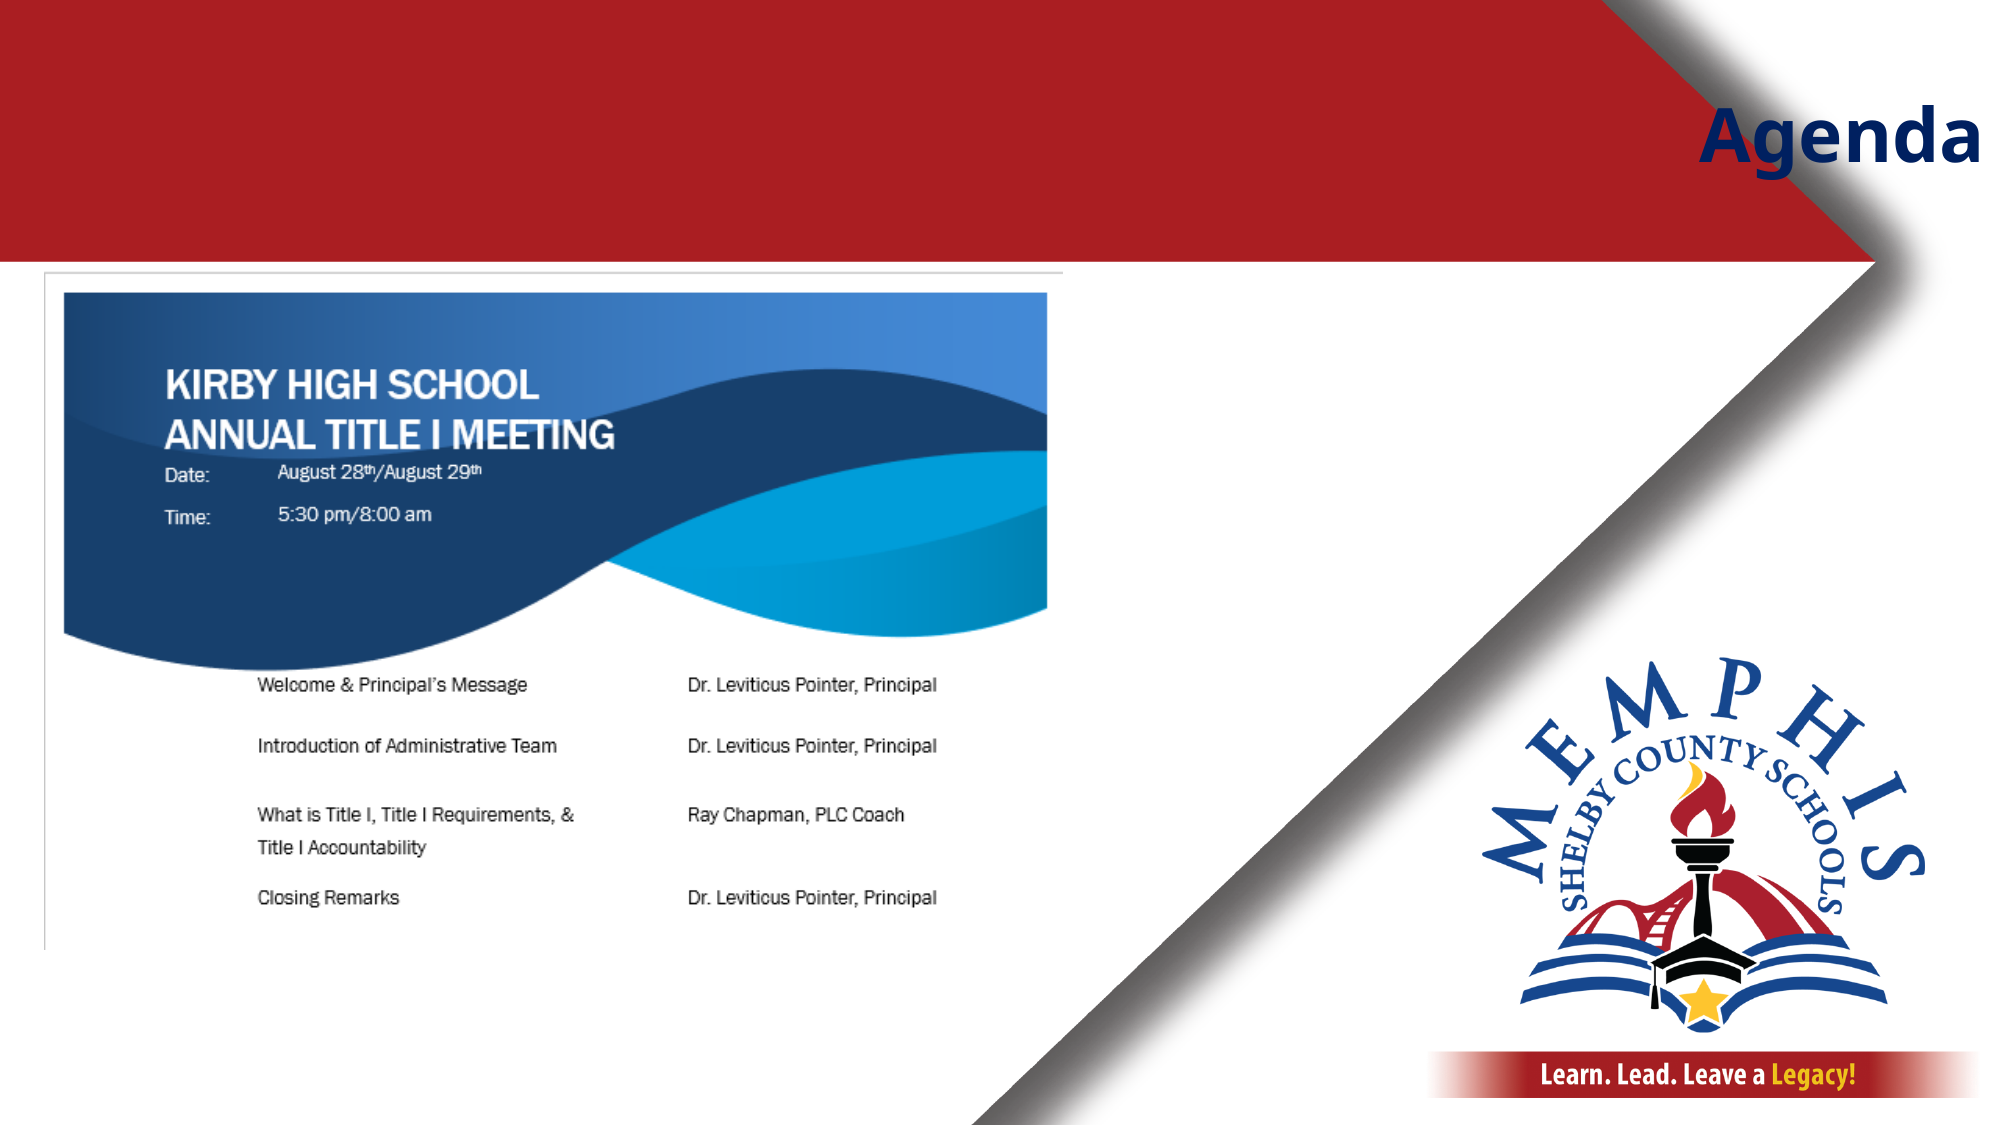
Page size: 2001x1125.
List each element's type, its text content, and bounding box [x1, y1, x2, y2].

picture [0, 0, 2001, 1125]
text_box Agenda [1018, 80, 2000, 186]
